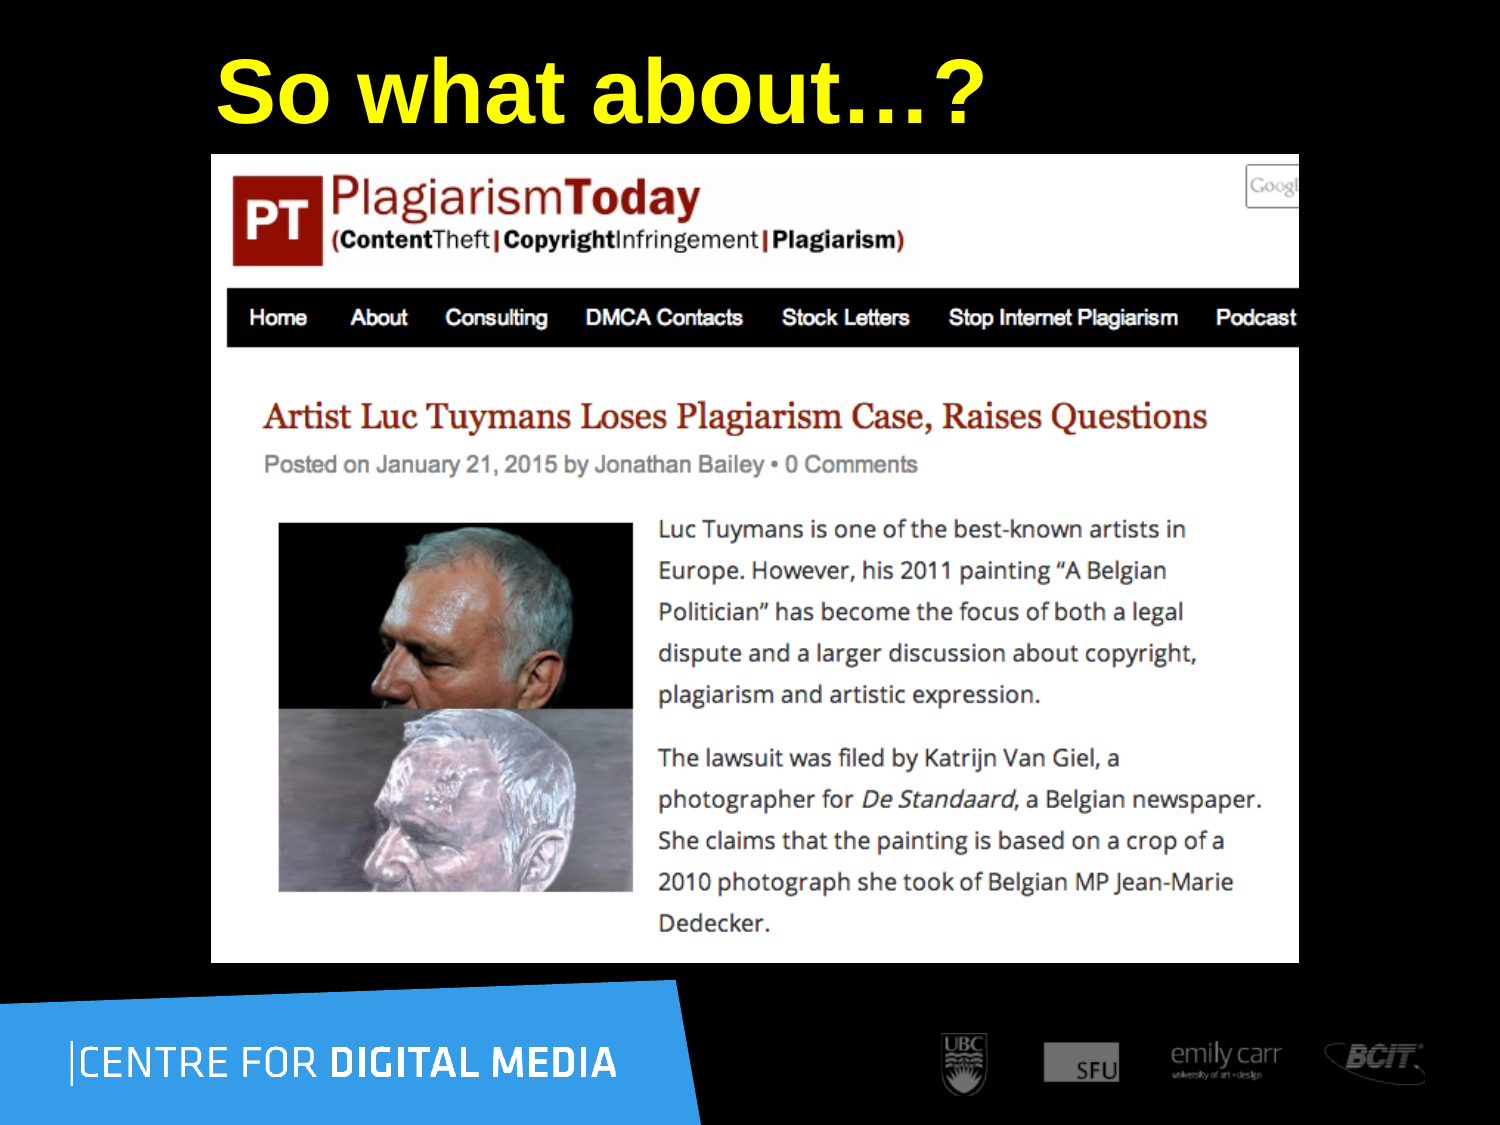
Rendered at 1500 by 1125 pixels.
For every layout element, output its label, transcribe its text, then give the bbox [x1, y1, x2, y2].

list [204, 154, 1305, 963]
title So what about…? [75, 3, 1425, 170]
